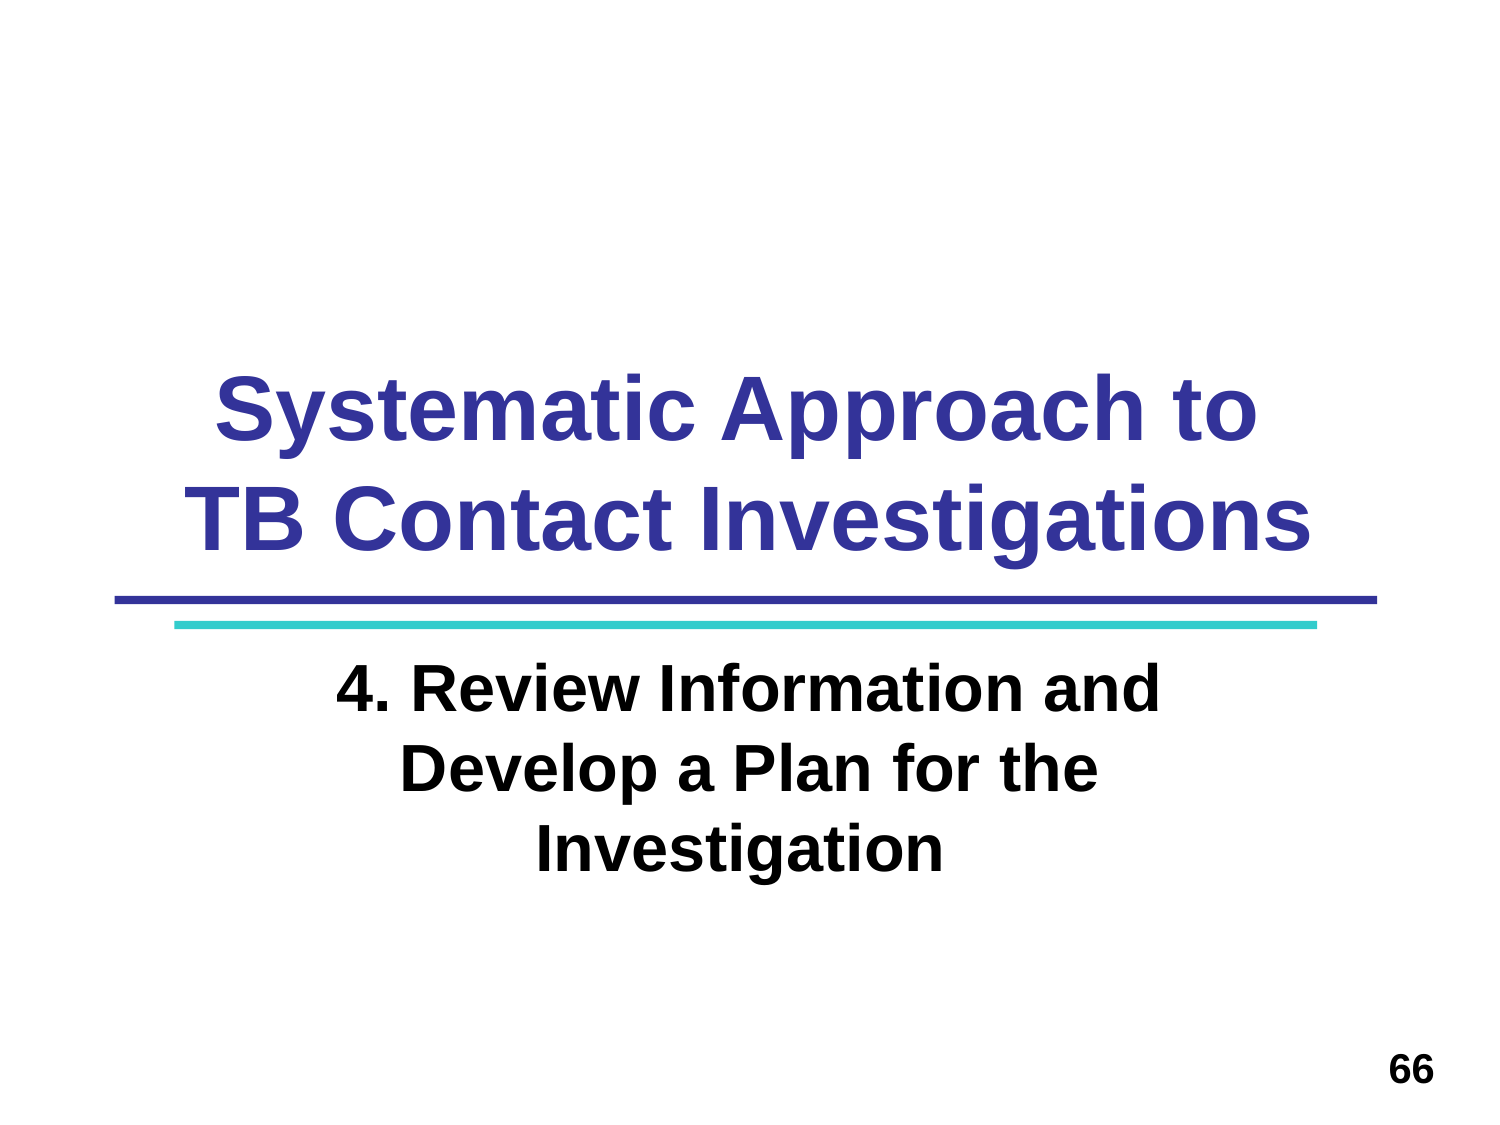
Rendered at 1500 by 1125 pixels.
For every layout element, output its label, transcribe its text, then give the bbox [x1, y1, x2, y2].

subtitle 4. Review Information and Develop a Plan for the Investigation [224, 637, 1276, 926]
slide_number 66 [599, 1034, 1451, 1113]
title Systematic Approach to TB Contact Investigations [112, 334, 1388, 577]
